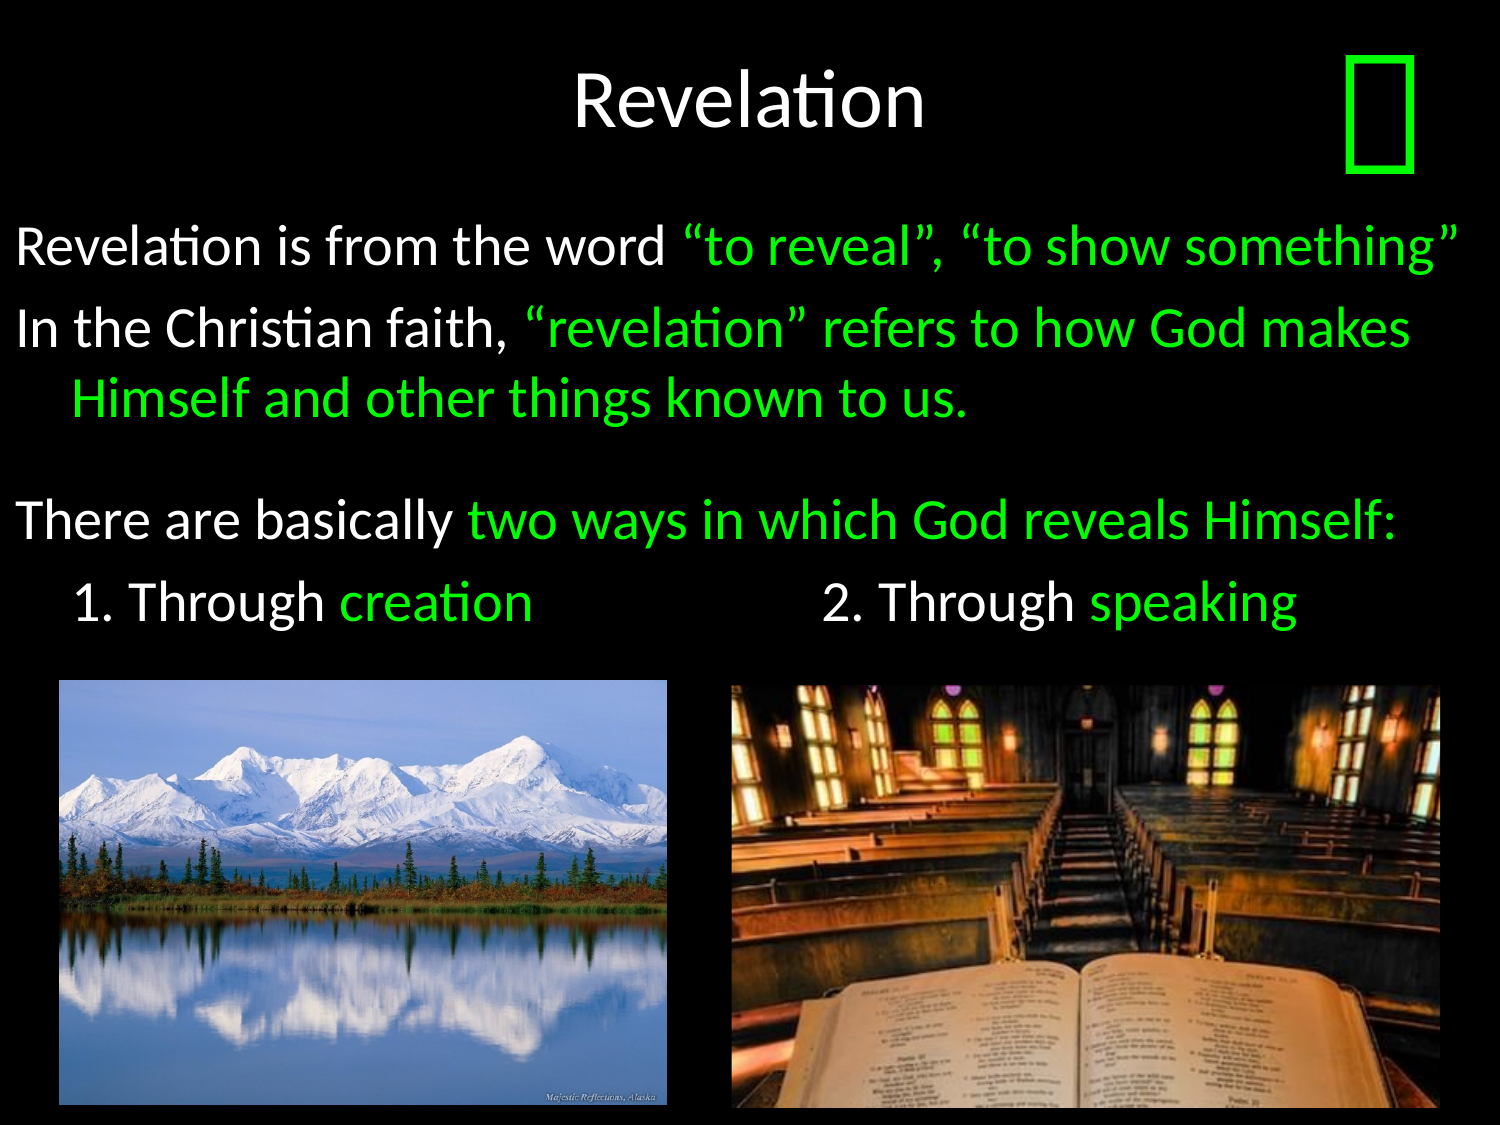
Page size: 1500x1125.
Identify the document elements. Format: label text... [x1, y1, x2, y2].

picture [59, 680, 667, 1106]
title Revelation [0, 0, 1261, 188]
picture [731, 685, 1441, 1108]
text_box  [1261, 0, 1500, 215]
list Revelation is from the word “to reveal”, “to show something” In the Christian faith, “revelation” refers to how God makes Himself and other things known to us. There are basically two ways in which God reveals Himself: 1. Through creation 2. Through speaking [0, 200, 1500, 1125]
